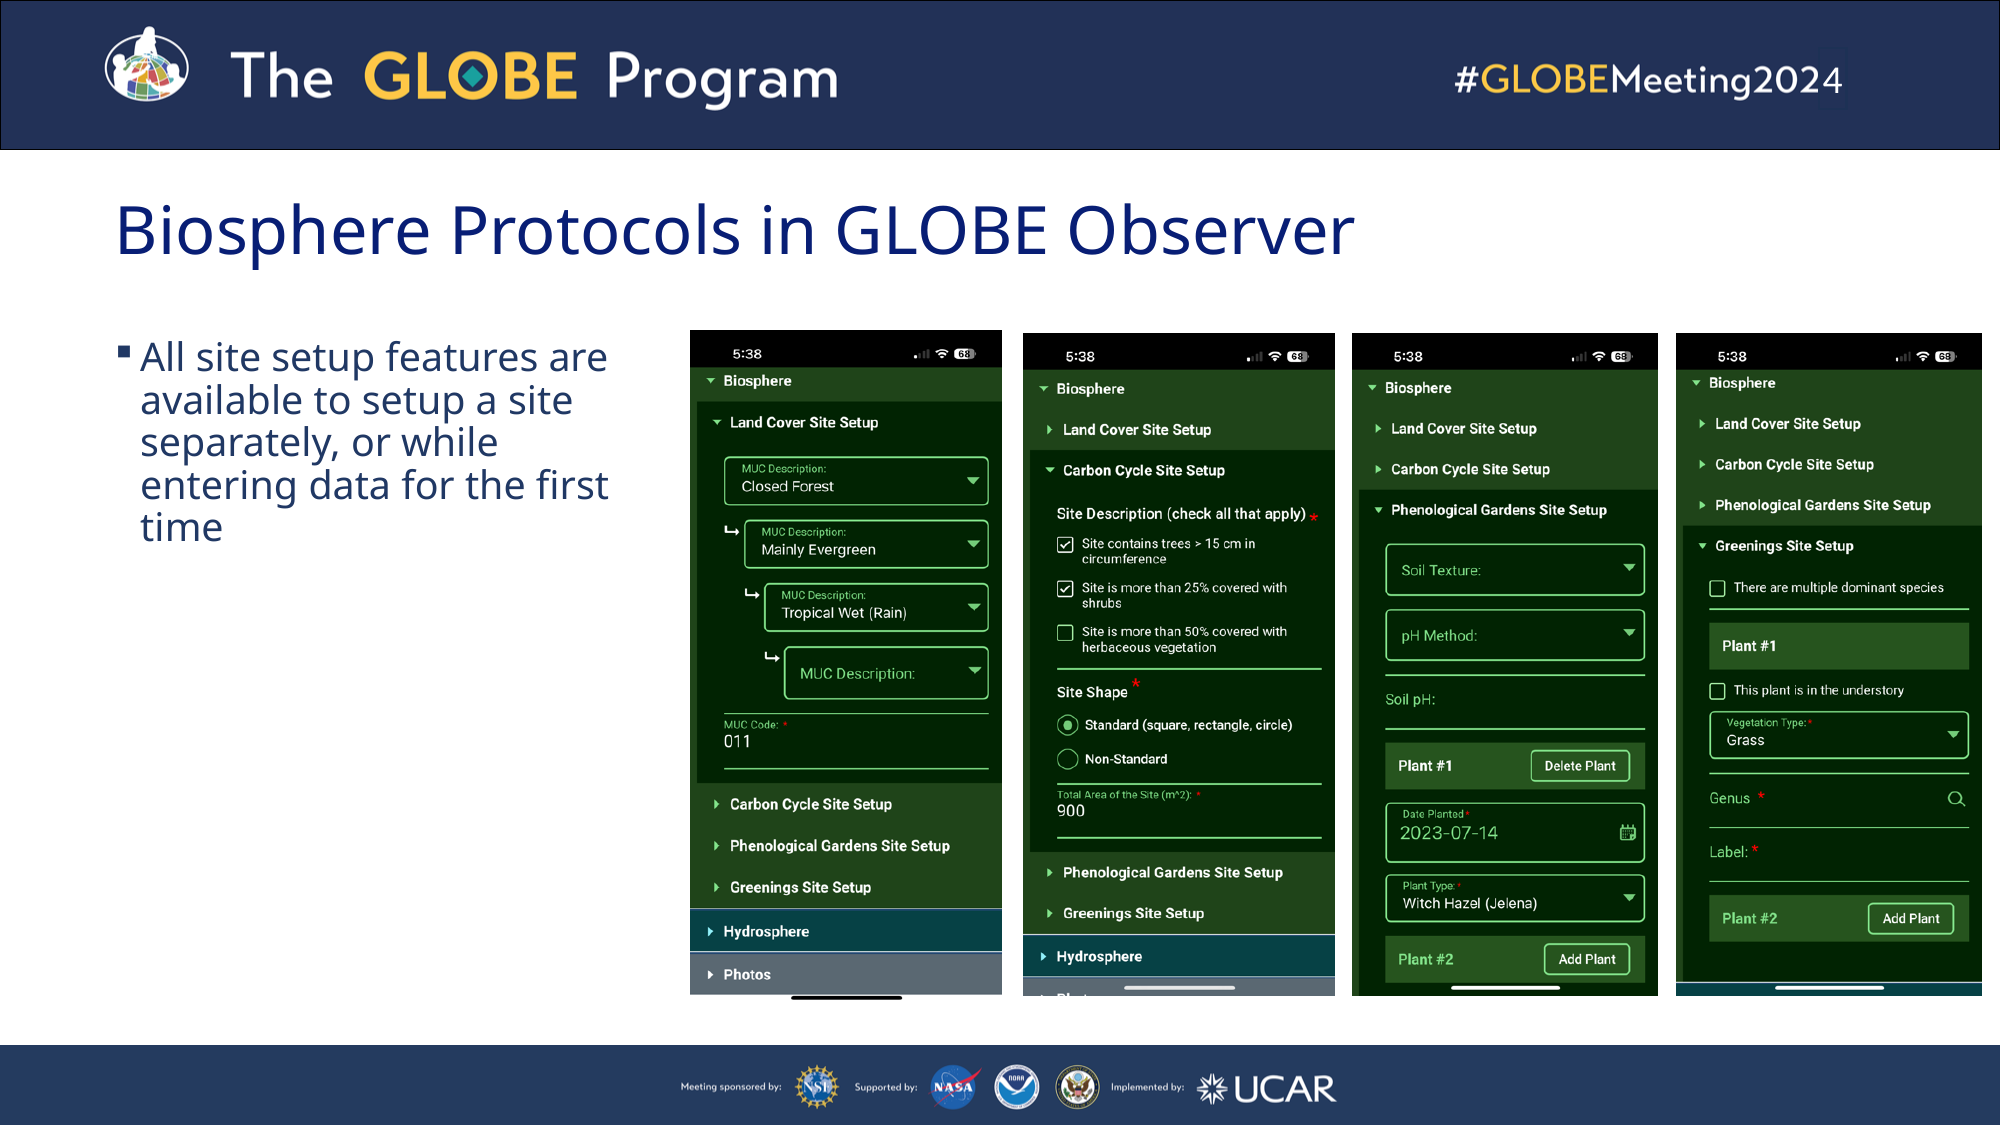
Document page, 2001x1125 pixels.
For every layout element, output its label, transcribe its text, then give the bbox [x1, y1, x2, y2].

picture [0, 1045, 2000, 1125]
title Biosphere Protocols in GLOBE Observer [99, 189, 1394, 280]
list All site setup features are available to setup a site separately, or while entering data for the first time [99, 330, 652, 560]
picture [1, 1, 1999, 149]
picture [690, 330, 1003, 1006]
picture [1676, 333, 1982, 996]
picture [1023, 333, 1335, 996]
picture [1352, 333, 1659, 996]
